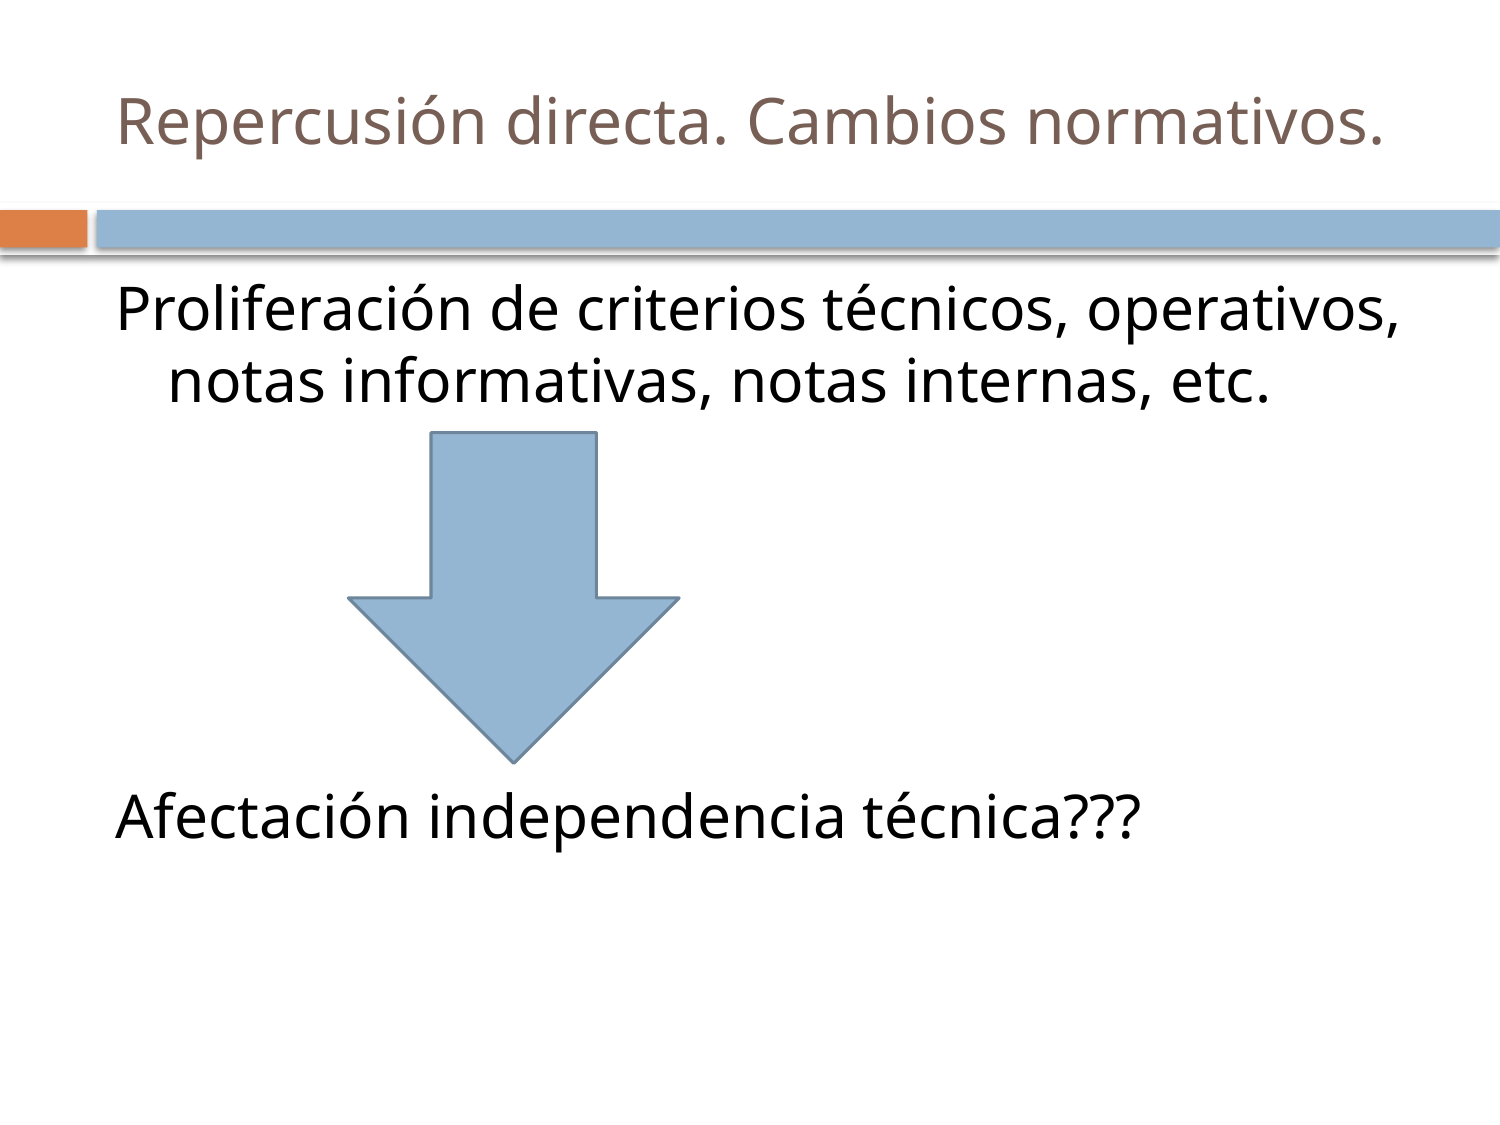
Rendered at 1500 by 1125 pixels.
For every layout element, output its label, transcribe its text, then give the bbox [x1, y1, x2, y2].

text_box [346, 431, 681, 765]
list Proliferación de criterios técnicos, operativos, notas informativas, notas internas, etc. Afectación independencia técnica??? [100, 262, 1438, 1000]
title Repercusión directa. Cambios normativos. [100, 37, 1438, 200]
